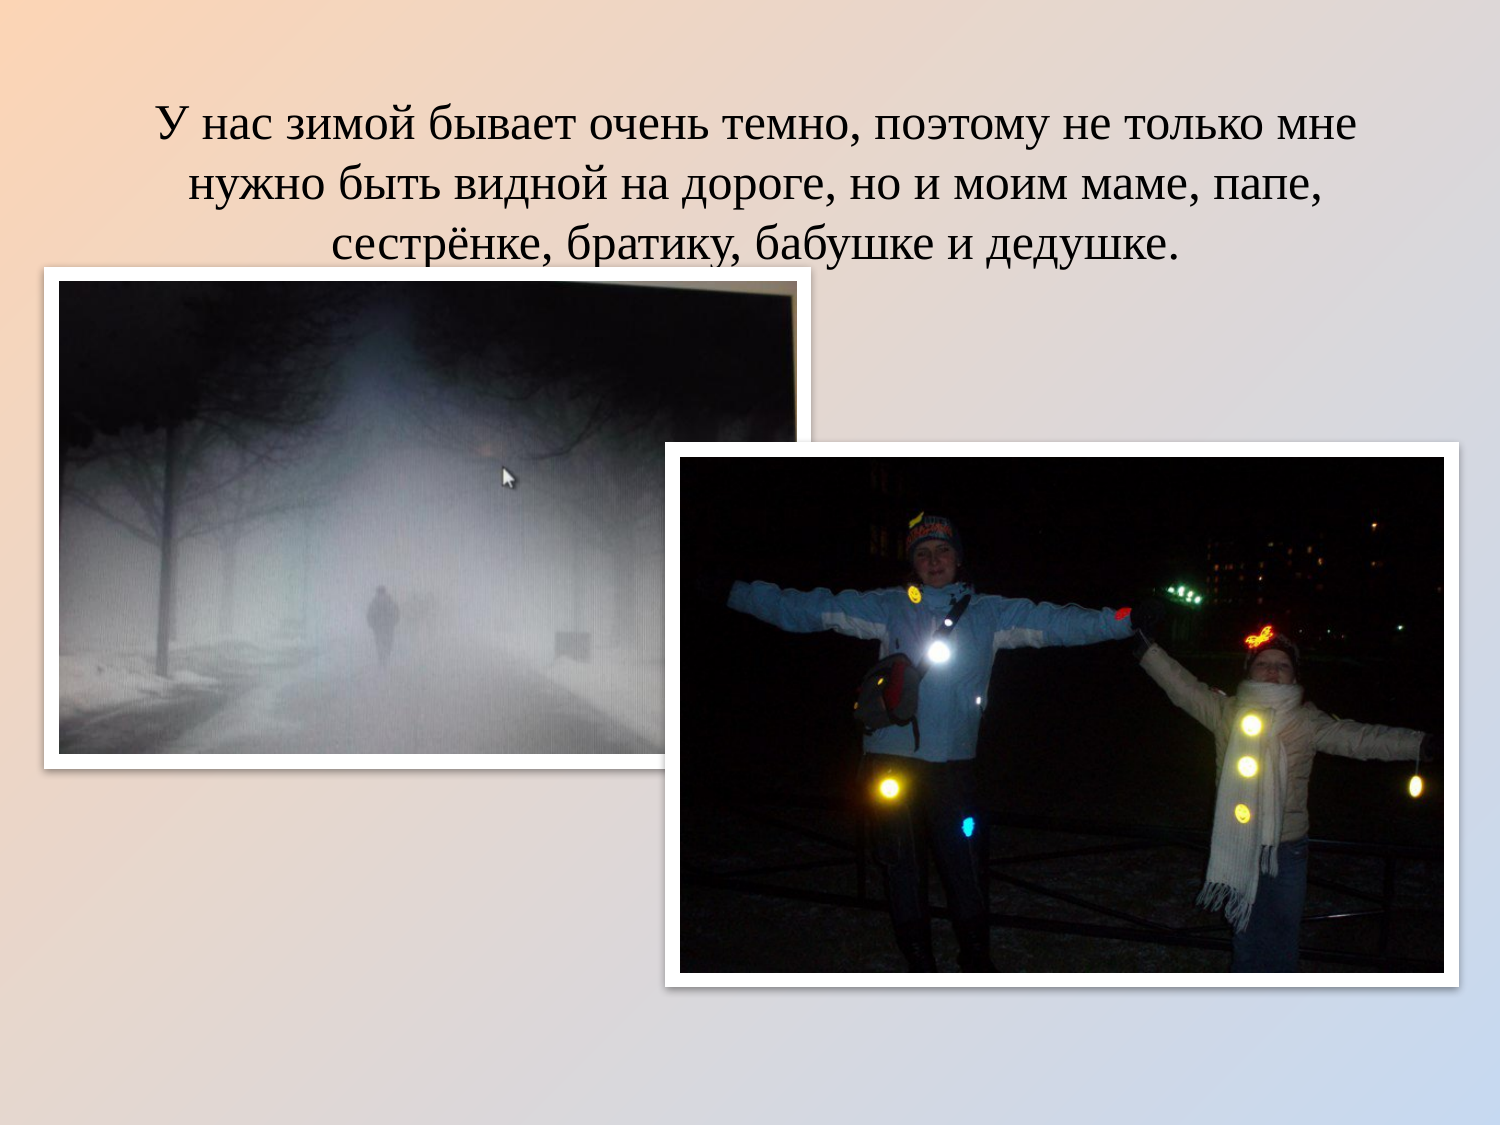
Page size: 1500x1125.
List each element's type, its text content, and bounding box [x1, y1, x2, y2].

picture [58, 280, 1445, 973]
subtitle У нас зимой бывает очень темно, поэтому не только мне нужно быть видной на дороге, но и моим маме, папе, сестрёнке, братику, бабушке и дедушке. [81, 81, 1430, 399]
